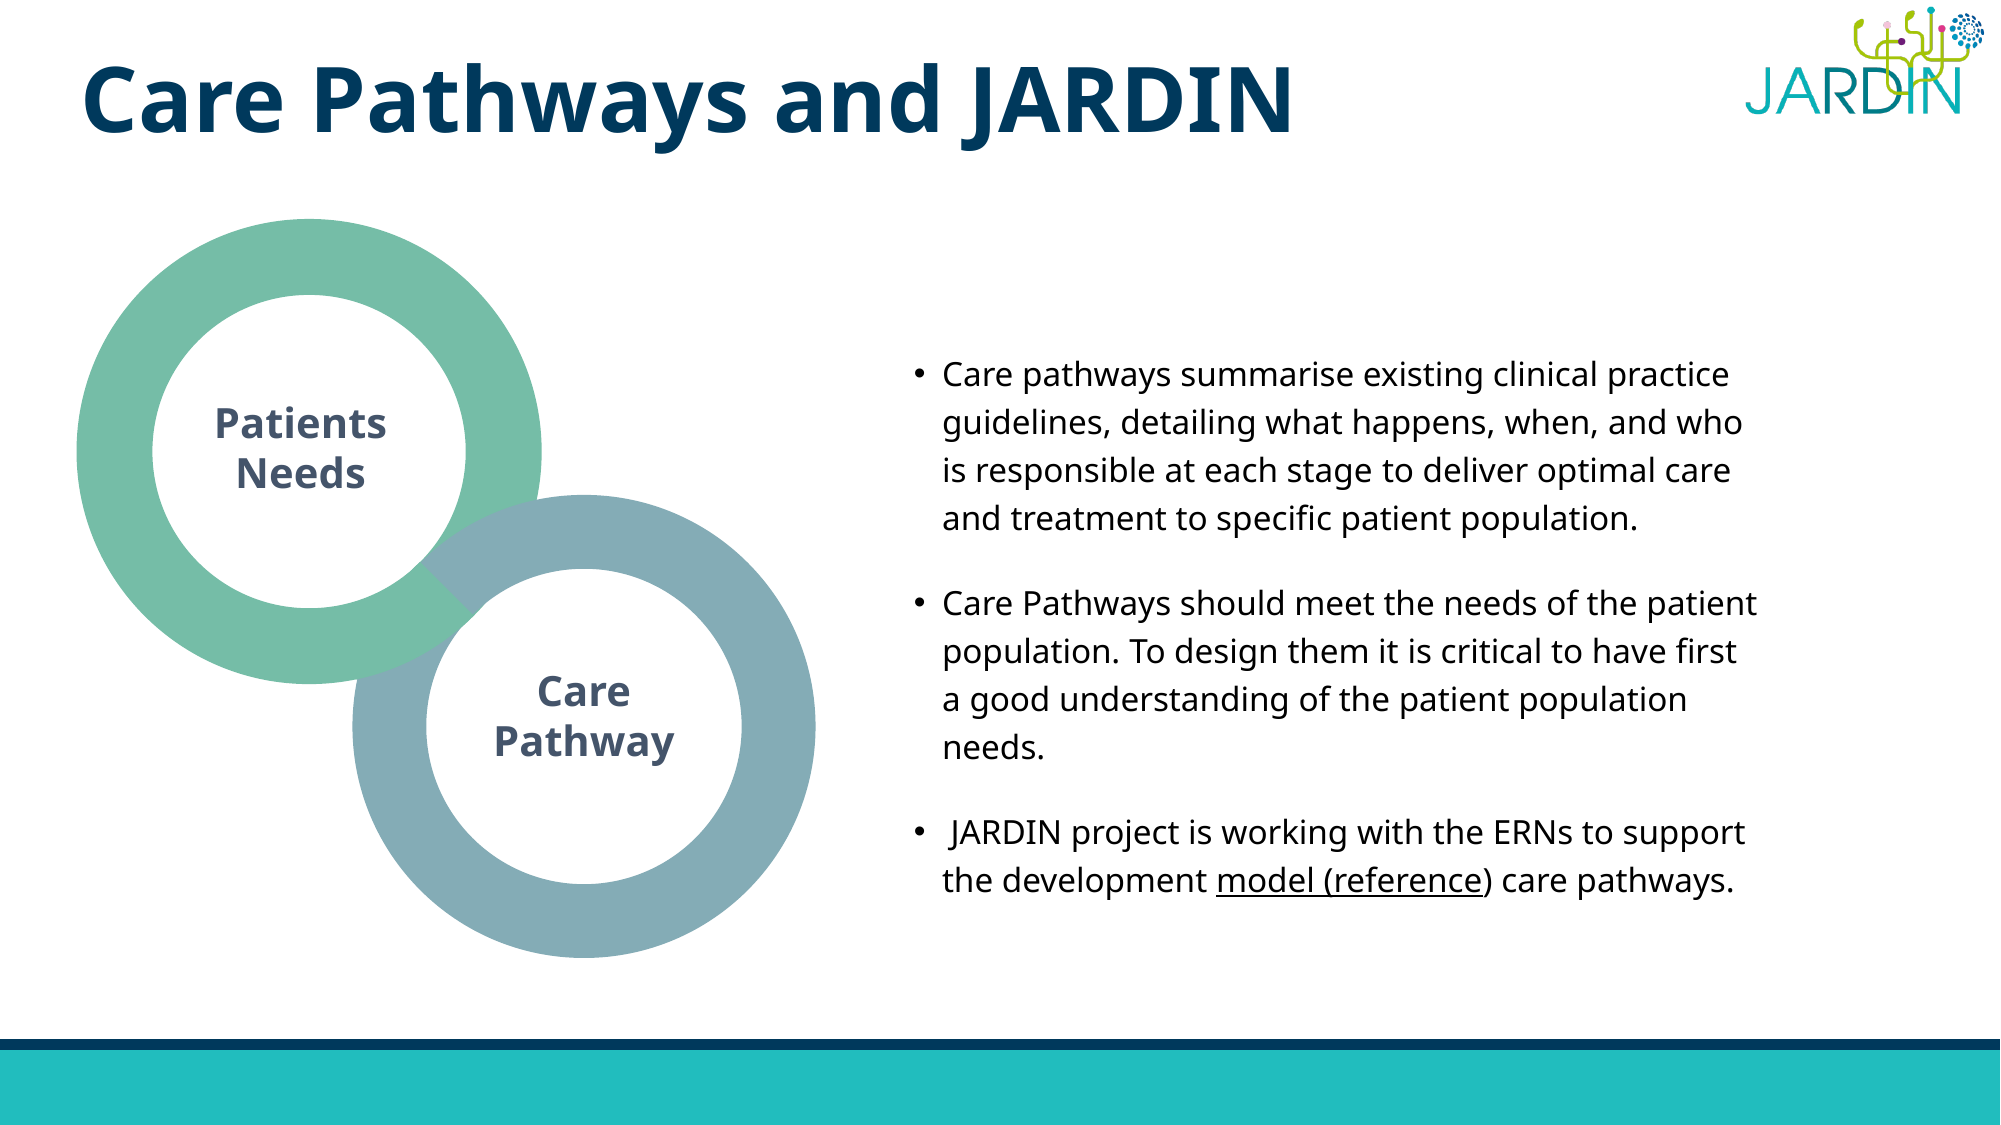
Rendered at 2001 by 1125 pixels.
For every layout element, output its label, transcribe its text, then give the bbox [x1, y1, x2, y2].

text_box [77, 220, 816, 959]
picture [1740, 2, 1989, 122]
title Care Pathways and JARDIN [65, 46, 1446, 161]
text_box Care pathways summarise existing clinical practice guidelines, detailing what happens, when, and who is responsible at each stage to deliver optimal care and treatment to specific patient population. Care Pathways should meet the needs of the patient population. To design them it is critical to have first a good understanding of the patient population needs. JARDIN project is working with the ERNs to support the development model (reference) care pathways. [906, 341, 1772, 903]
